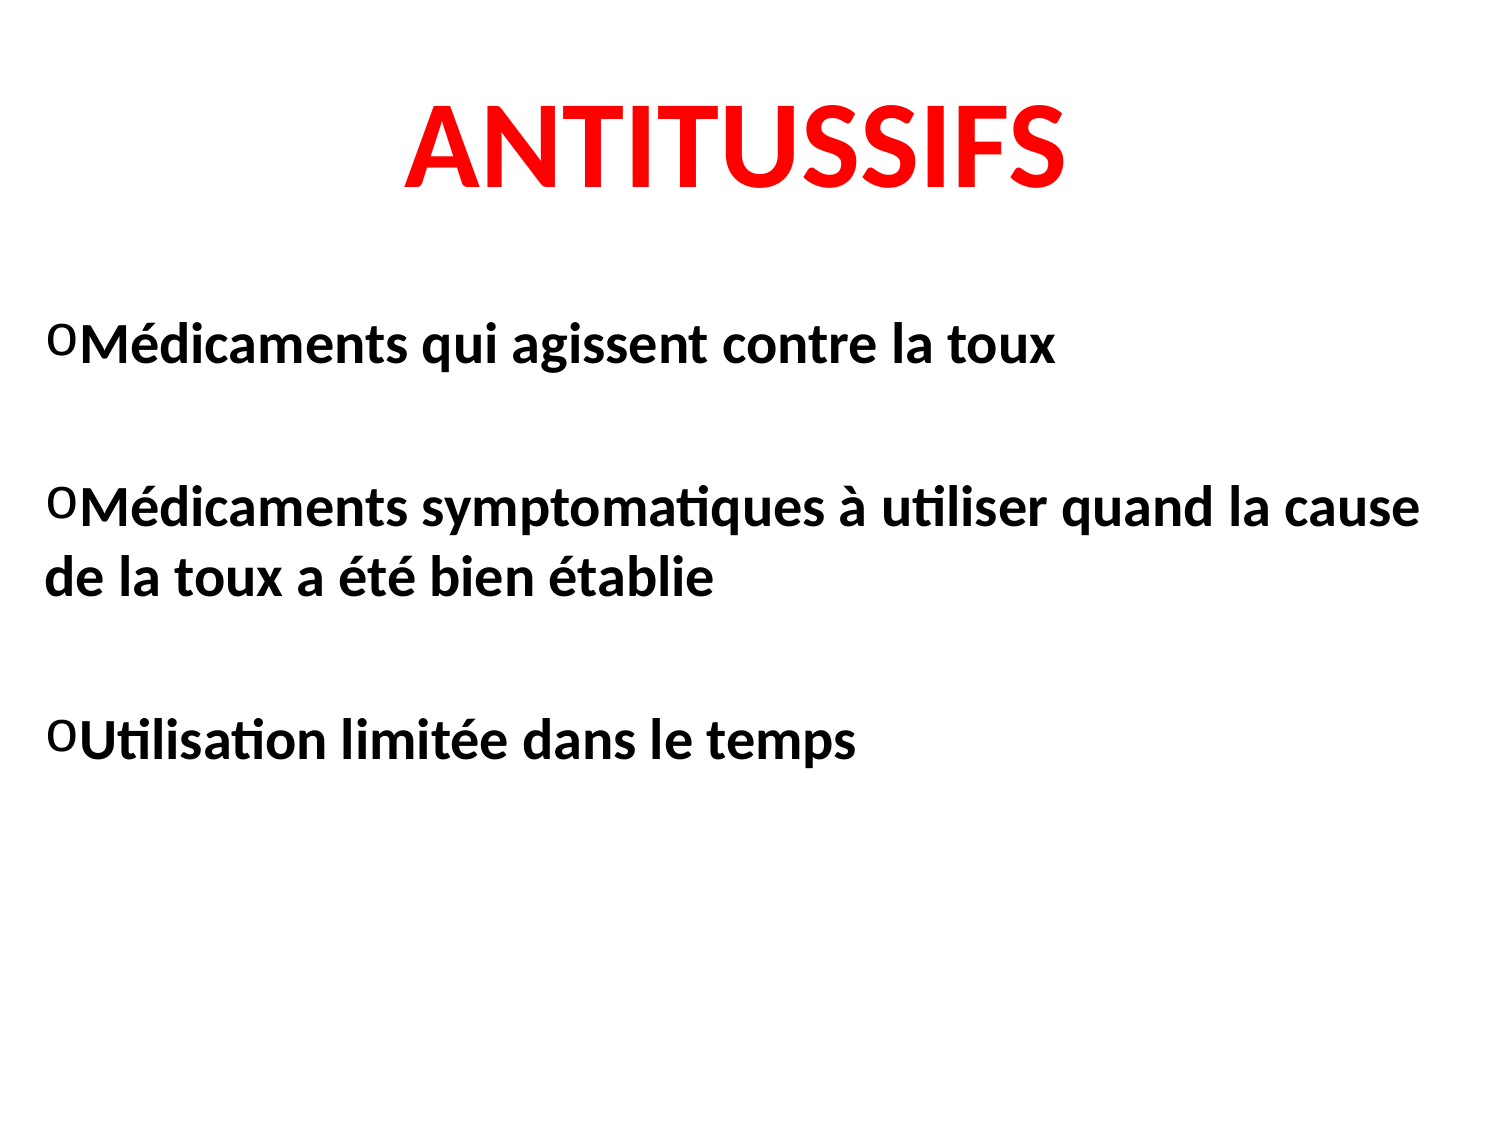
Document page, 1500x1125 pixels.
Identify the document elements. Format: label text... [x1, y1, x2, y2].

subtitle ANTITUSSIFS Médicaments qui agissent contre la toux Médicaments symptomatiques à utiliser quand la cause de la toux a été bien établie Utilisation limitée dans le temps [29, 54, 1471, 1071]
